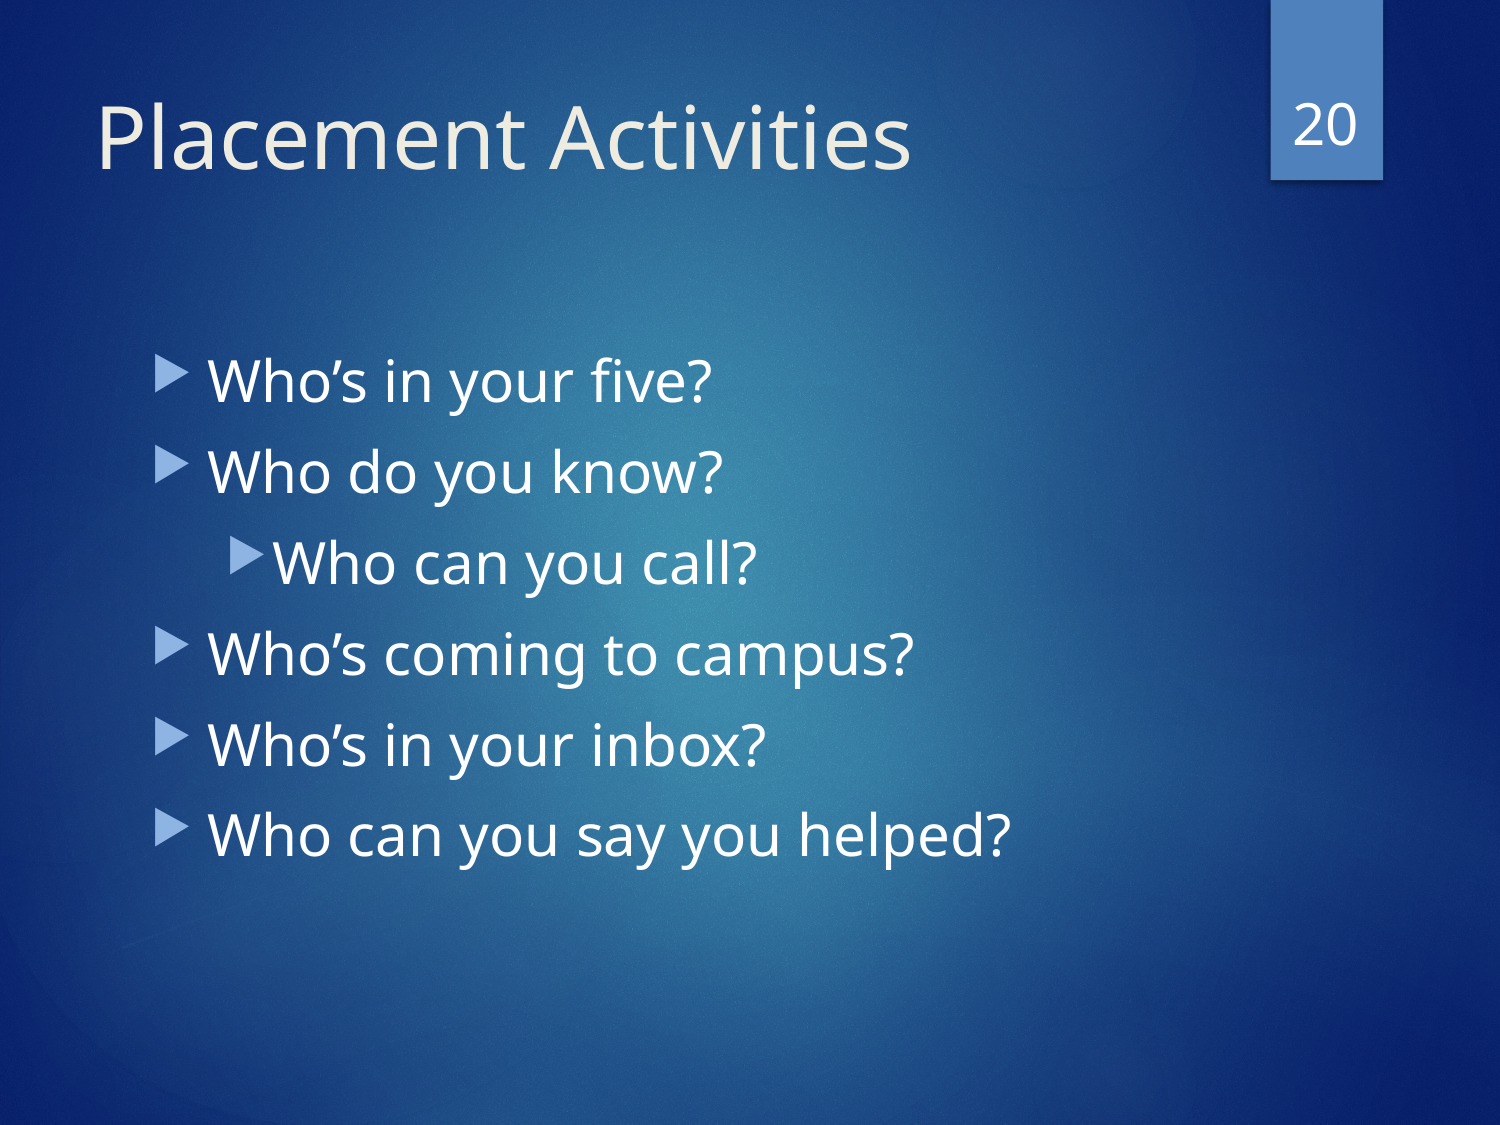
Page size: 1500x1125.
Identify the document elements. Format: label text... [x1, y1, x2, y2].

slide_number 20 [1273, 48, 1378, 175]
title Placement Activities [79, 74, 1237, 304]
list Who’s in your five? Who do you know? Who can you call? Who’s coming to campus? Who’s in your inbox? Who can you say you helped? [135, 336, 1237, 1025]
